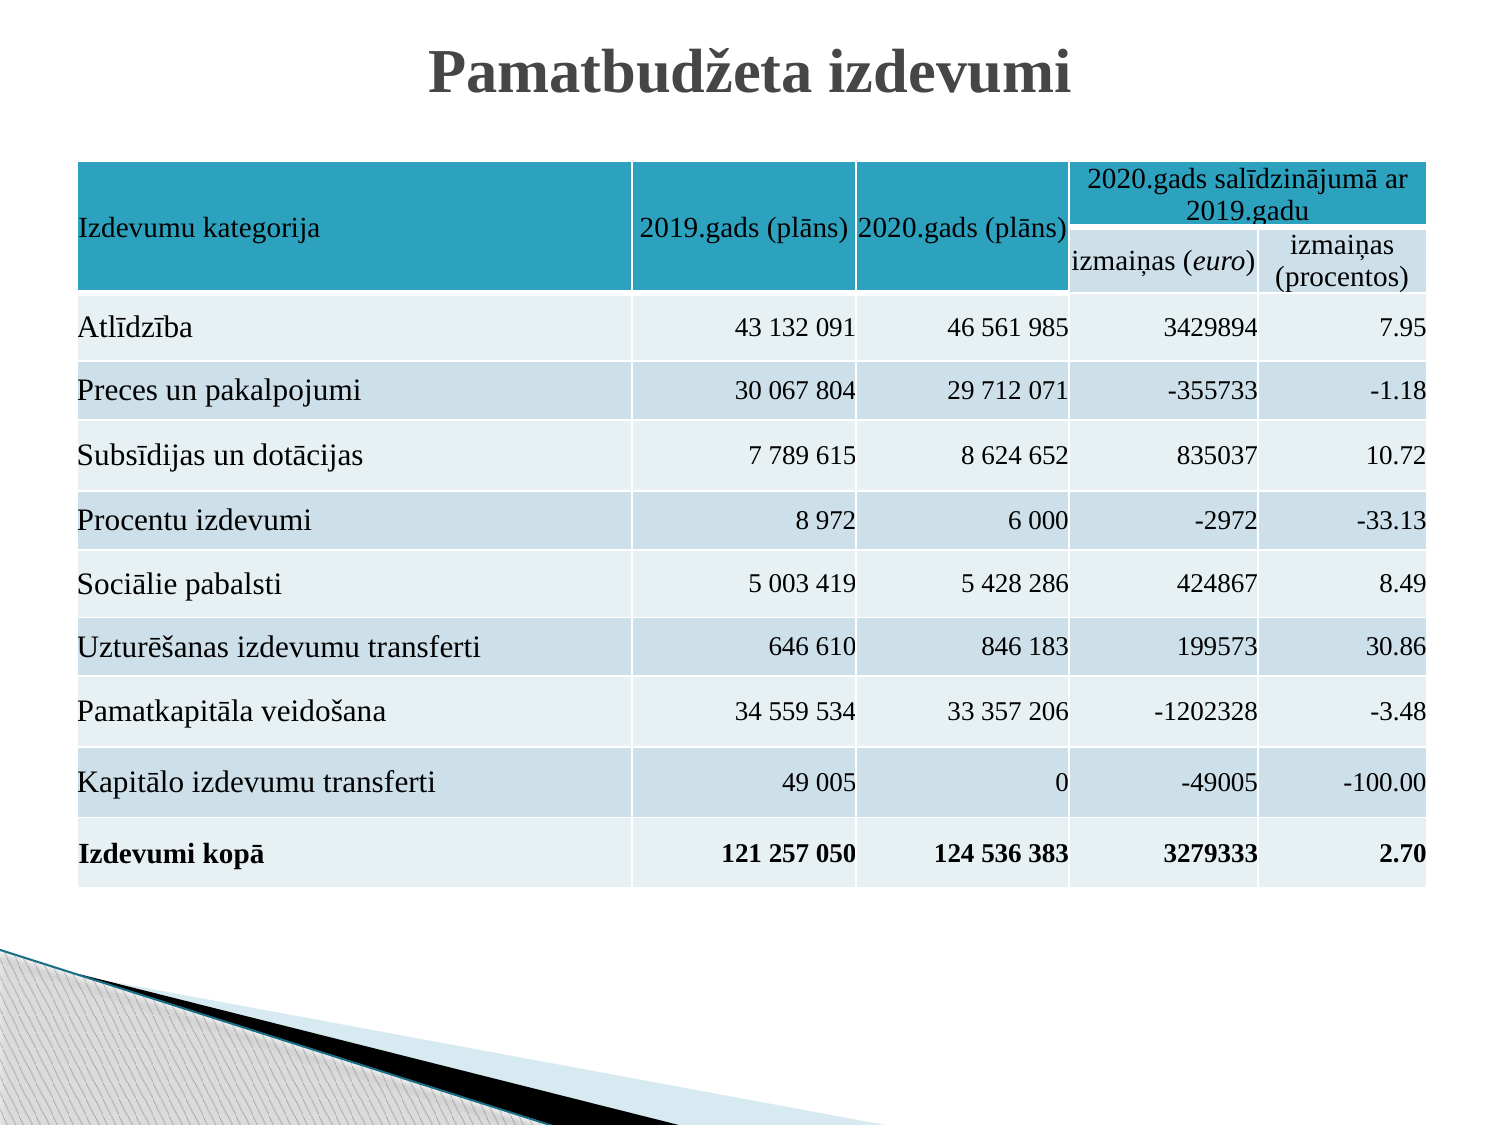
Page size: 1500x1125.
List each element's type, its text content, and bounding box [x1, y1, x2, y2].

table_cell -100.00 [1259, 748, 1426, 817]
table_cell 46 561 985 [857, 296, 1068, 360]
table_header Izdevumu kategorija [78, 162, 631, 290]
table_cell -1.18 [1259, 362, 1426, 419]
table_cell 33 357 206 [857, 677, 1068, 746]
table_cell 3429894 [1070, 294, 1257, 360]
table_header 2019.gads (plāns) [633, 162, 855, 290]
table_cell 121 257 050 [633, 818, 855, 887]
table_cell -2972 [1070, 492, 1257, 549]
table_cell izmaiņas (euro) [1070, 230, 1257, 292]
title Pamatbudžeta izdevumi [75, 45, 1425, 90]
table_cell 8 624 652 [857, 421, 1068, 490]
table_cell 424867 [1070, 551, 1257, 617]
table_cell Uzturēšanas izdevumu transferti [78, 618, 631, 675]
table_cell -33.13 [1259, 492, 1426, 549]
table_cell 30.86 [1259, 618, 1426, 675]
table_cell 6 000 [857, 492, 1068, 549]
table_cell Sociālie pabalsti [78, 551, 631, 617]
table_cell Kapitālo izdevumu transferti [78, 748, 631, 817]
table_cell Subsīdijas un dotācijas [78, 421, 631, 490]
table_cell Pamatkapitāla veidošana [78, 677, 631, 746]
table_cell Izdevumi kopā [78, 818, 631, 887]
table_cell 0 [857, 748, 1068, 817]
table_cell 199573 [1070, 618, 1257, 675]
table_cell 7.95 [1259, 294, 1426, 360]
table_cell 3279333 [1070, 818, 1257, 887]
table_cell 7 789 615 [633, 421, 855, 490]
table_cell 8 972 [633, 492, 855, 549]
table_cell 124 536 383 [857, 818, 1068, 887]
table_cell -1202328 [1070, 677, 1257, 746]
table_cell 29 712 071 [857, 362, 1068, 419]
table_cell 5 428 286 [857, 551, 1068, 617]
table_cell 2.70 [1259, 818, 1426, 887]
table_cell 49 005 [633, 748, 855, 817]
table_header 2020.gads salīdzinājumā ar 2019.gadu [1070, 162, 1426, 224]
table_cell 646 610 [633, 618, 855, 675]
table_cell 835037 [1070, 421, 1257, 490]
table_cell 5 003 419 [633, 551, 855, 617]
table_cell 846 183 [857, 618, 1068, 675]
table_cell Atlīdzība [78, 296, 631, 360]
table_cell 10.72 [1259, 421, 1426, 490]
table_cell Procentu izdevumi [78, 492, 631, 549]
table_cell -3.48 [1259, 677, 1426, 746]
table_cell 30 067 804 [633, 362, 855, 419]
table_cell 8.49 [1259, 551, 1426, 617]
table_cell 34 559 534 [633, 677, 855, 746]
table_cell Preces un pakalpojumi [78, 362, 631, 419]
table_header 2020.gads (plāns) [857, 162, 1068, 290]
table_cell 43 132 091 [633, 296, 855, 360]
table_cell -49005 [1070, 748, 1257, 817]
table_cell -355733 [1070, 362, 1257, 419]
table_cell izmaiņas (procentos) [1259, 230, 1426, 292]
